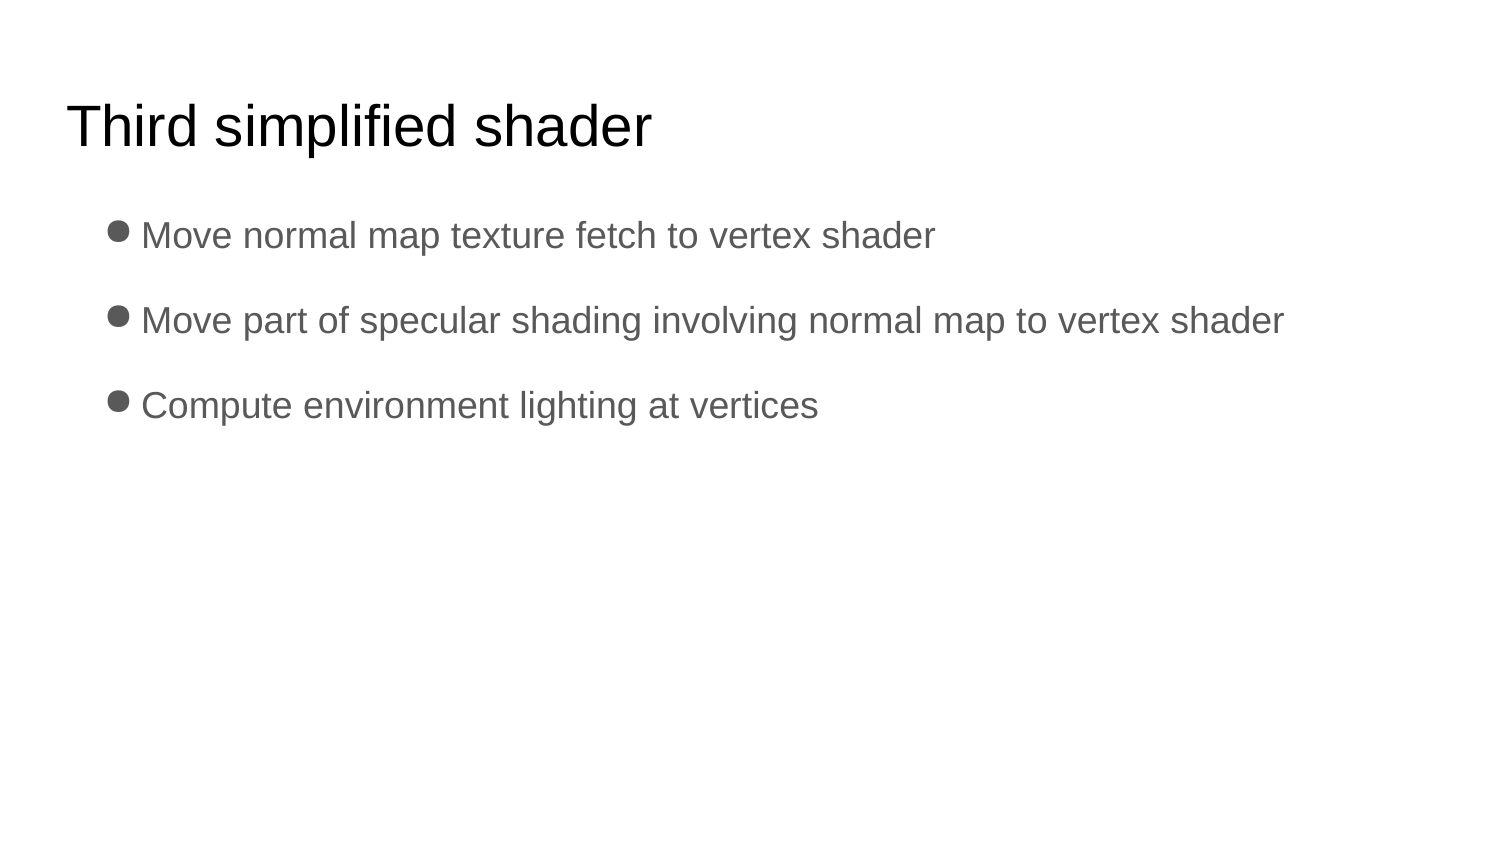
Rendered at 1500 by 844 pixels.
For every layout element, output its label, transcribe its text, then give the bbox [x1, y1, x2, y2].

title Third simplified shader [51, 72, 1449, 167]
list Move normal map texture fetch to vertex shader Move part of specular shading involving normal map to vertex shader Compute environment lighting at vertices [51, 189, 1449, 750]
